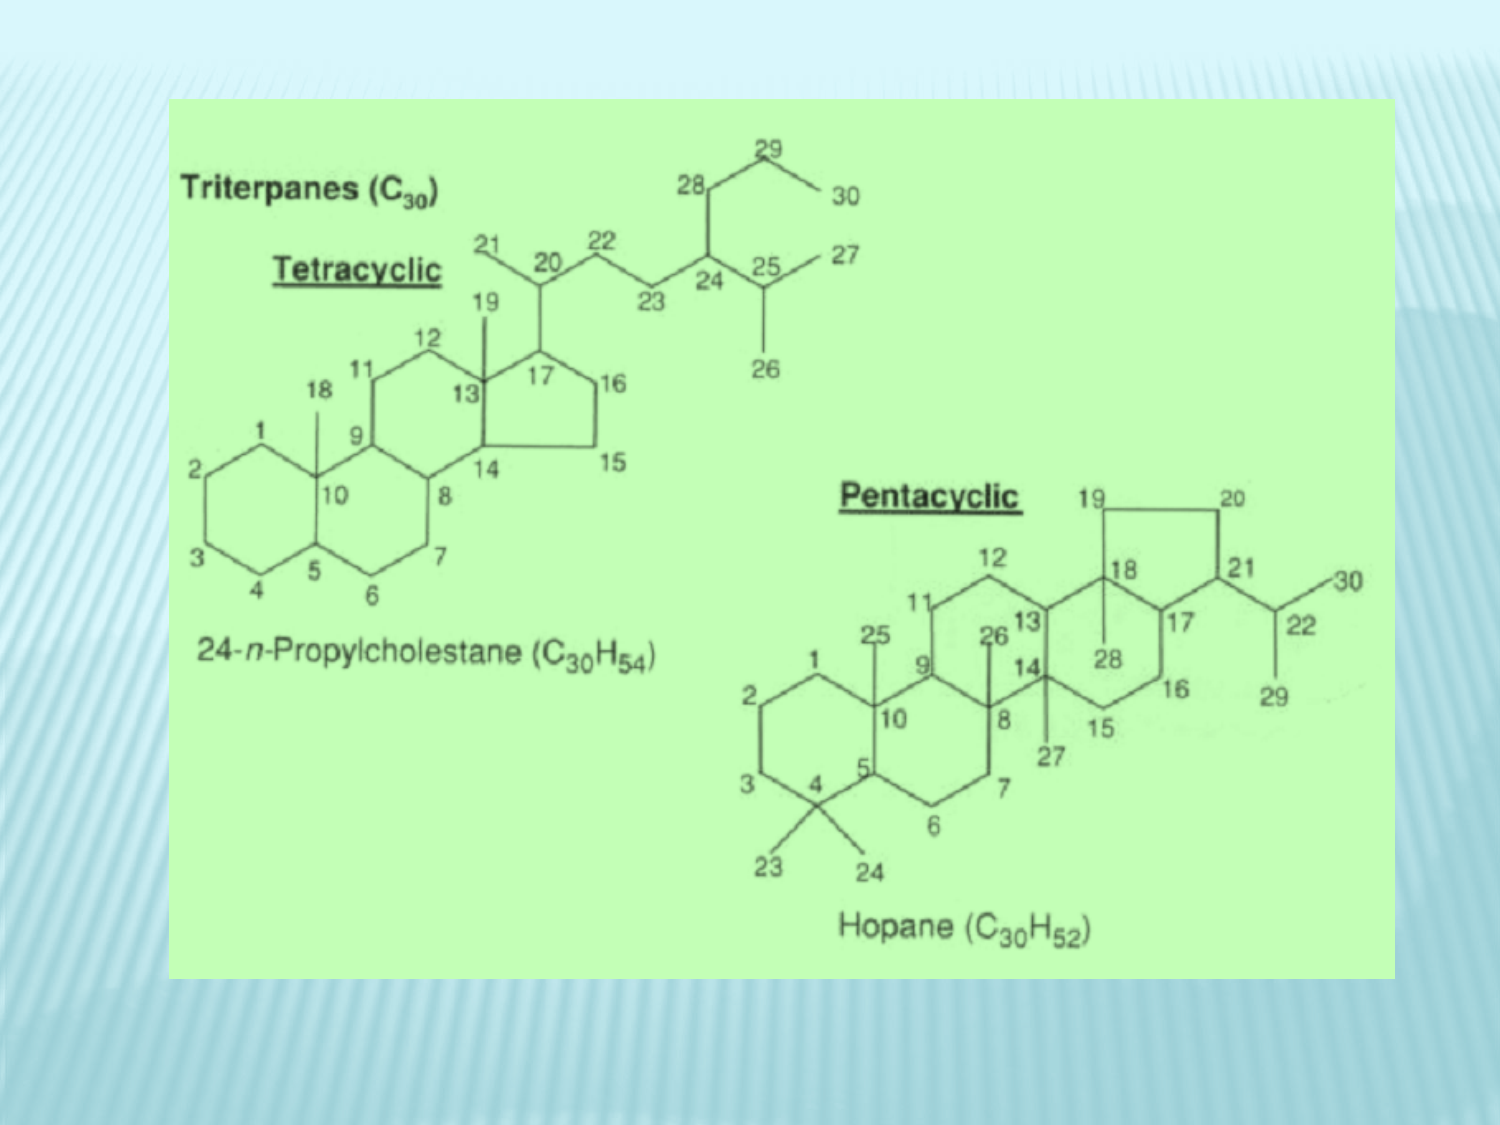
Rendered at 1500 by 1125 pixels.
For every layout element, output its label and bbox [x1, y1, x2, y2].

picture [169, 99, 1396, 980]
